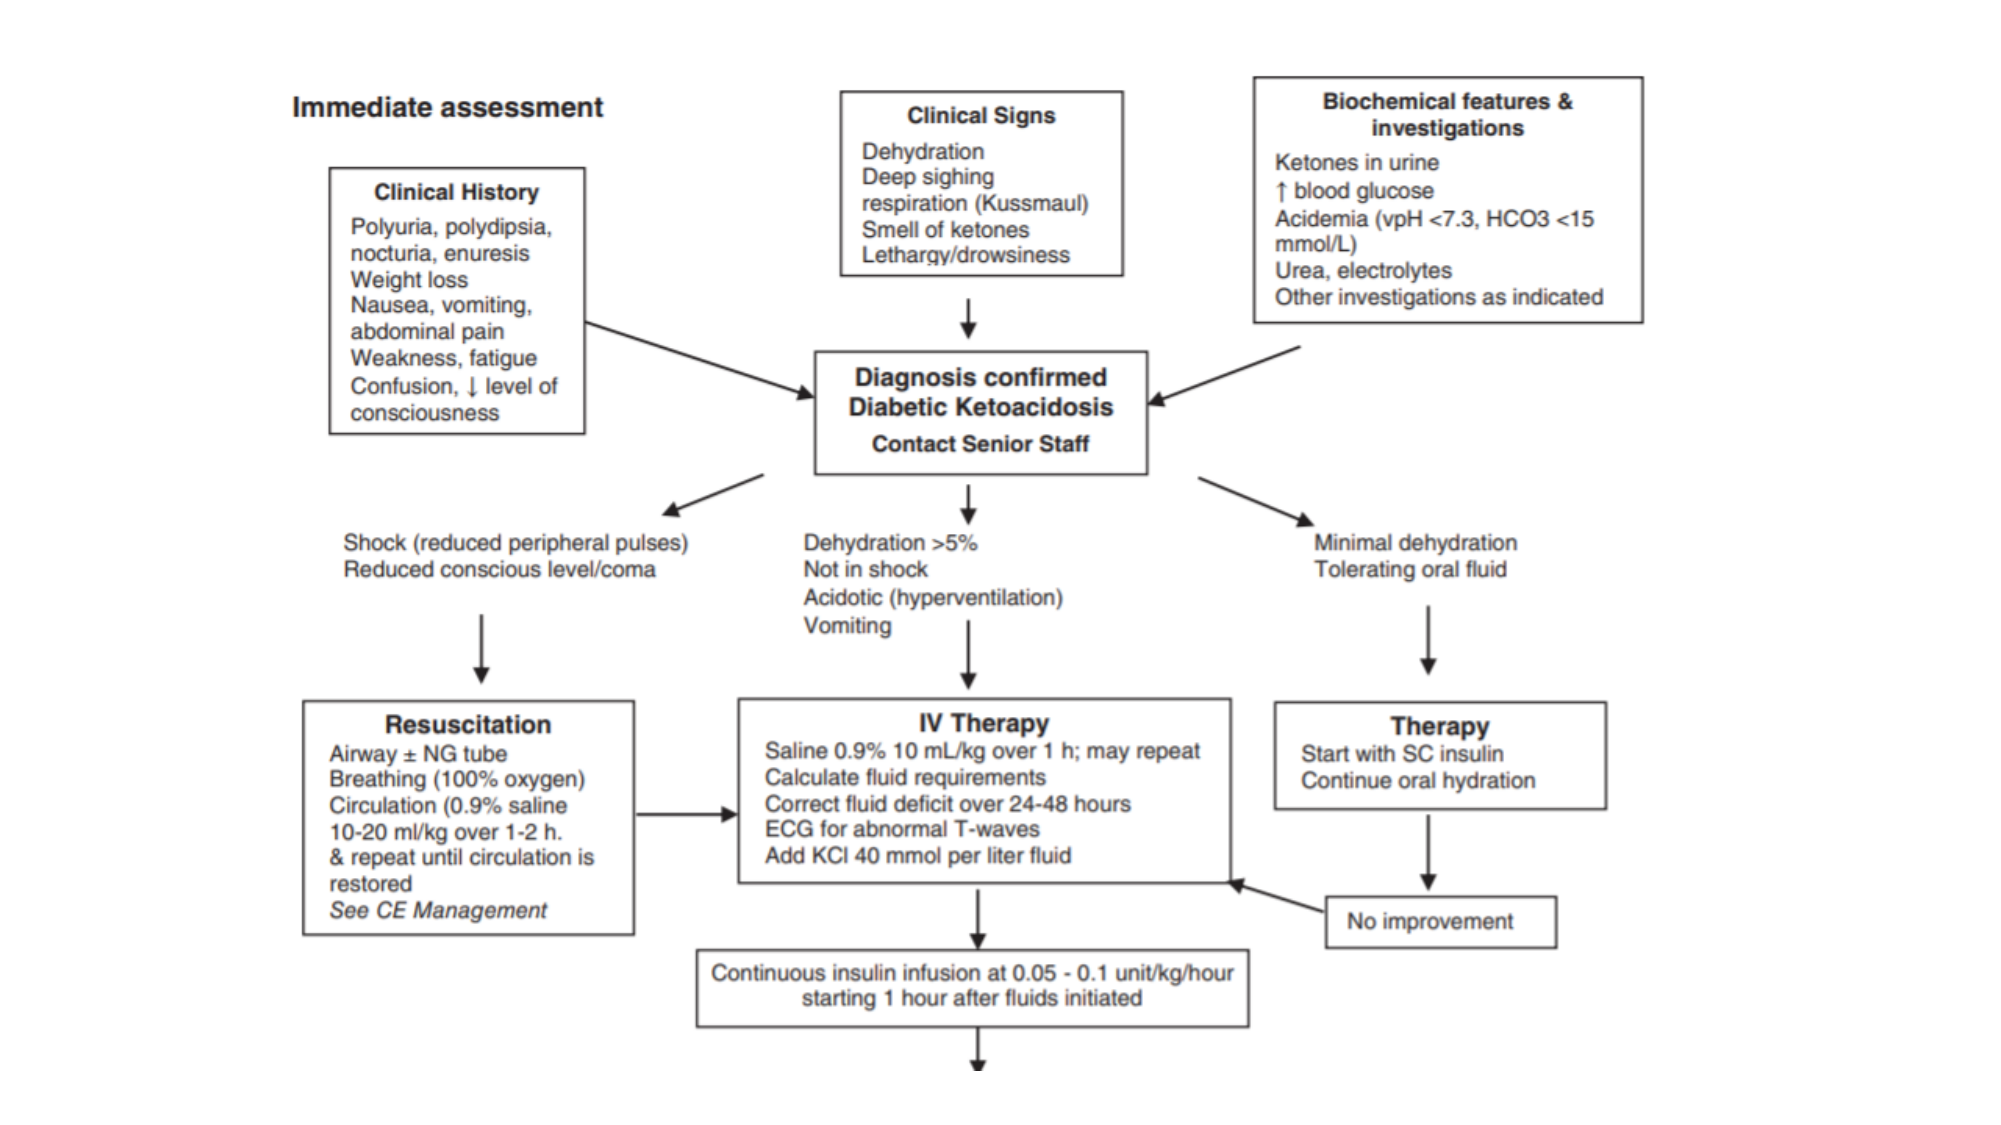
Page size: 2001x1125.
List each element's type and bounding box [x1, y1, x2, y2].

picture [210, 53, 1790, 1071]
